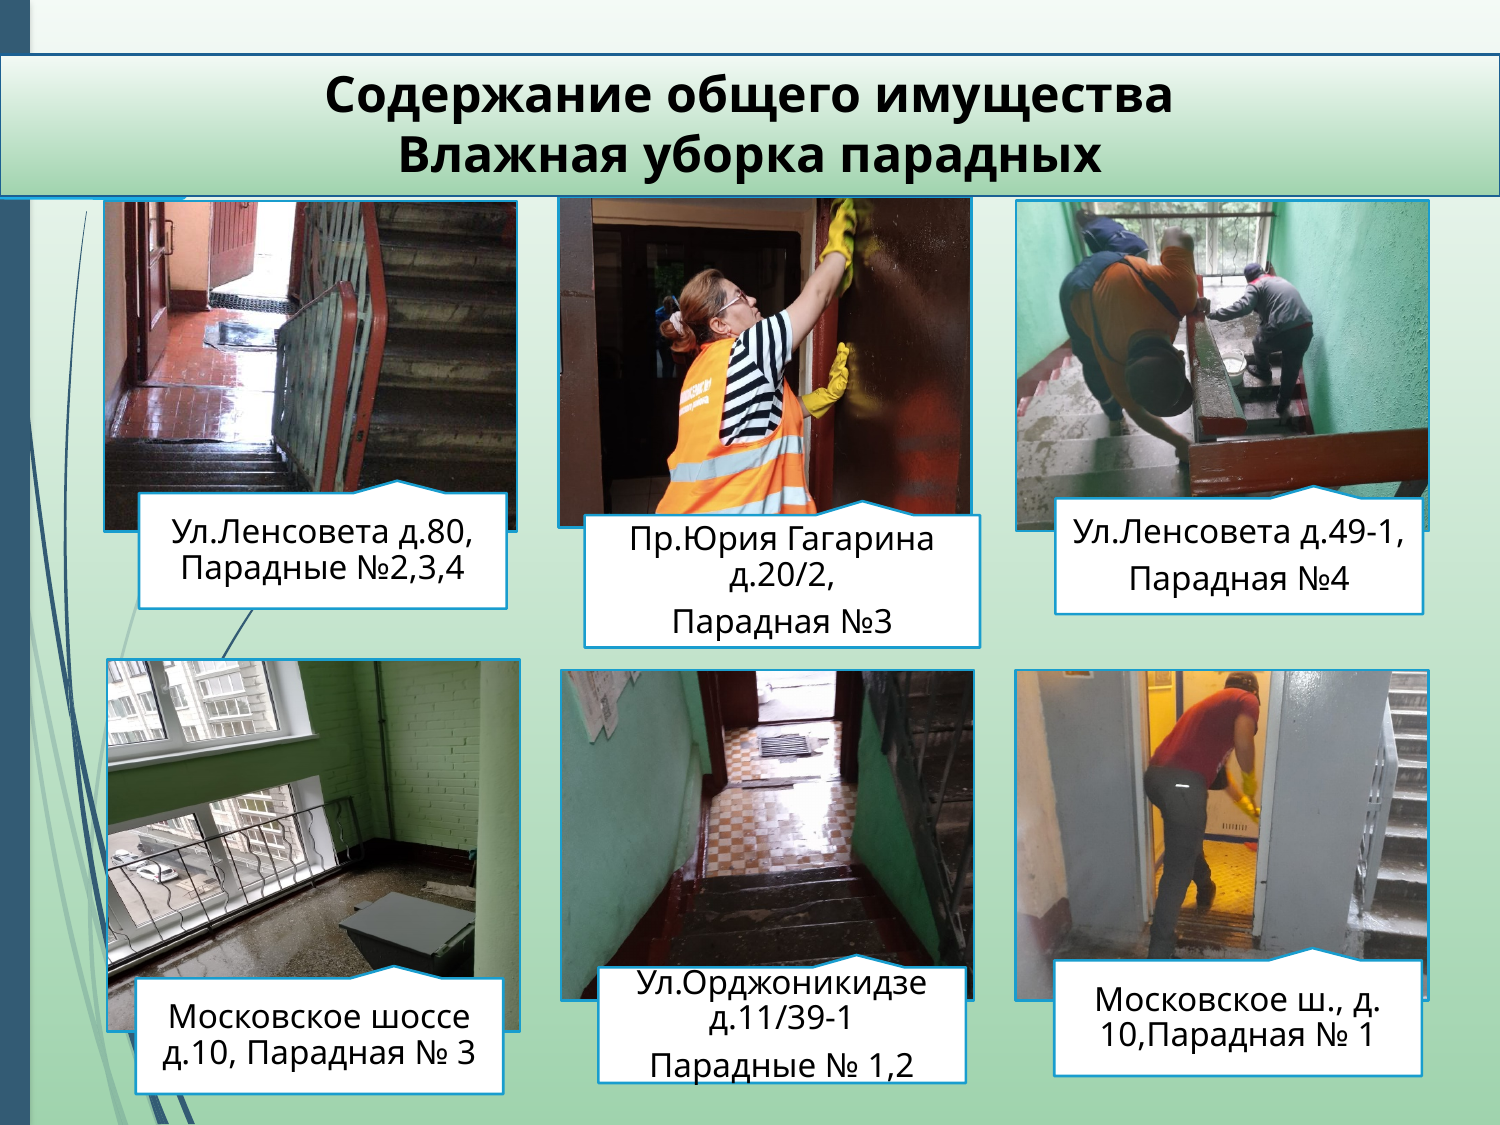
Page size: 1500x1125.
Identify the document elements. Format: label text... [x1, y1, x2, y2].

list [76, 195, 1459, 1095]
text_box Содержание общего имущества Влажная уборка парадных [0, 53, 1500, 197]
